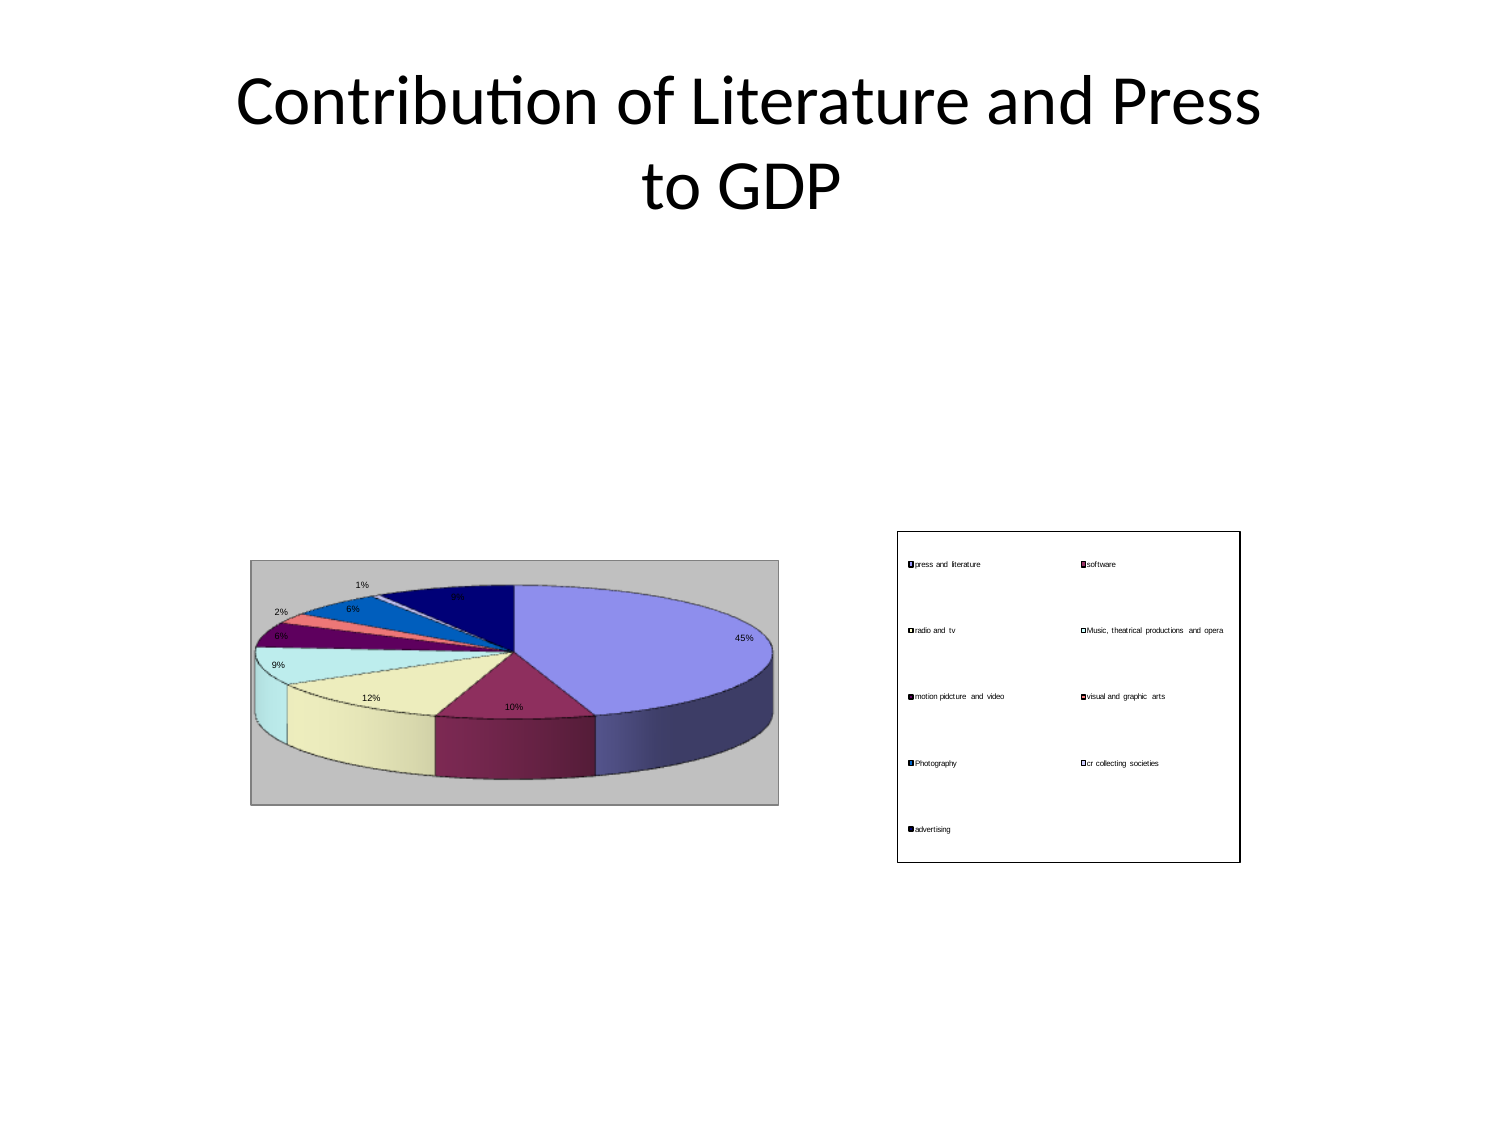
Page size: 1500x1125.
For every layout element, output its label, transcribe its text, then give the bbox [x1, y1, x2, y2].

title Contribution of Literature and Press to GDP [75, 45, 1425, 233]
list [130, 261, 1342, 1105]
